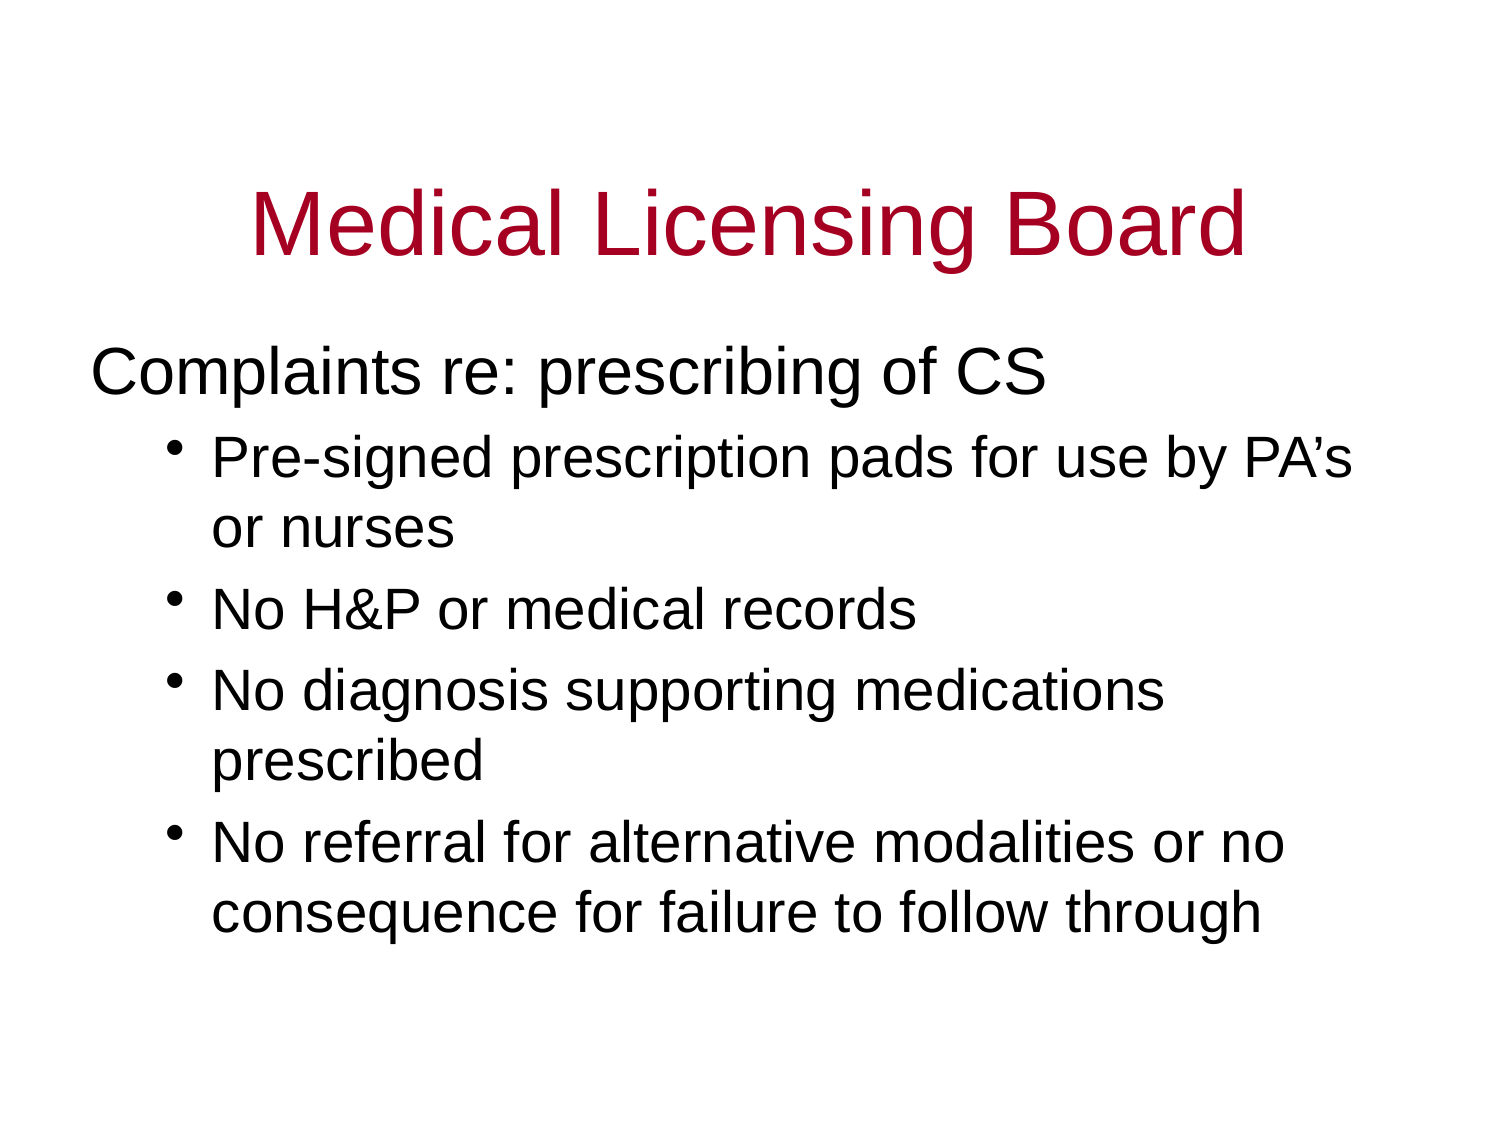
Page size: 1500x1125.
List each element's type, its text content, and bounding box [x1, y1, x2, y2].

title Medical Licensing Board [74, 124, 1426, 313]
list Complaints re: prescribing of CS Pre-signed prescription pads for use by PA’s or nurses No H&P or medical records No diagnosis supporting medications prescribed No referral for alternative modalities or no consequence for failure to follow through [74, 319, 1426, 1001]
